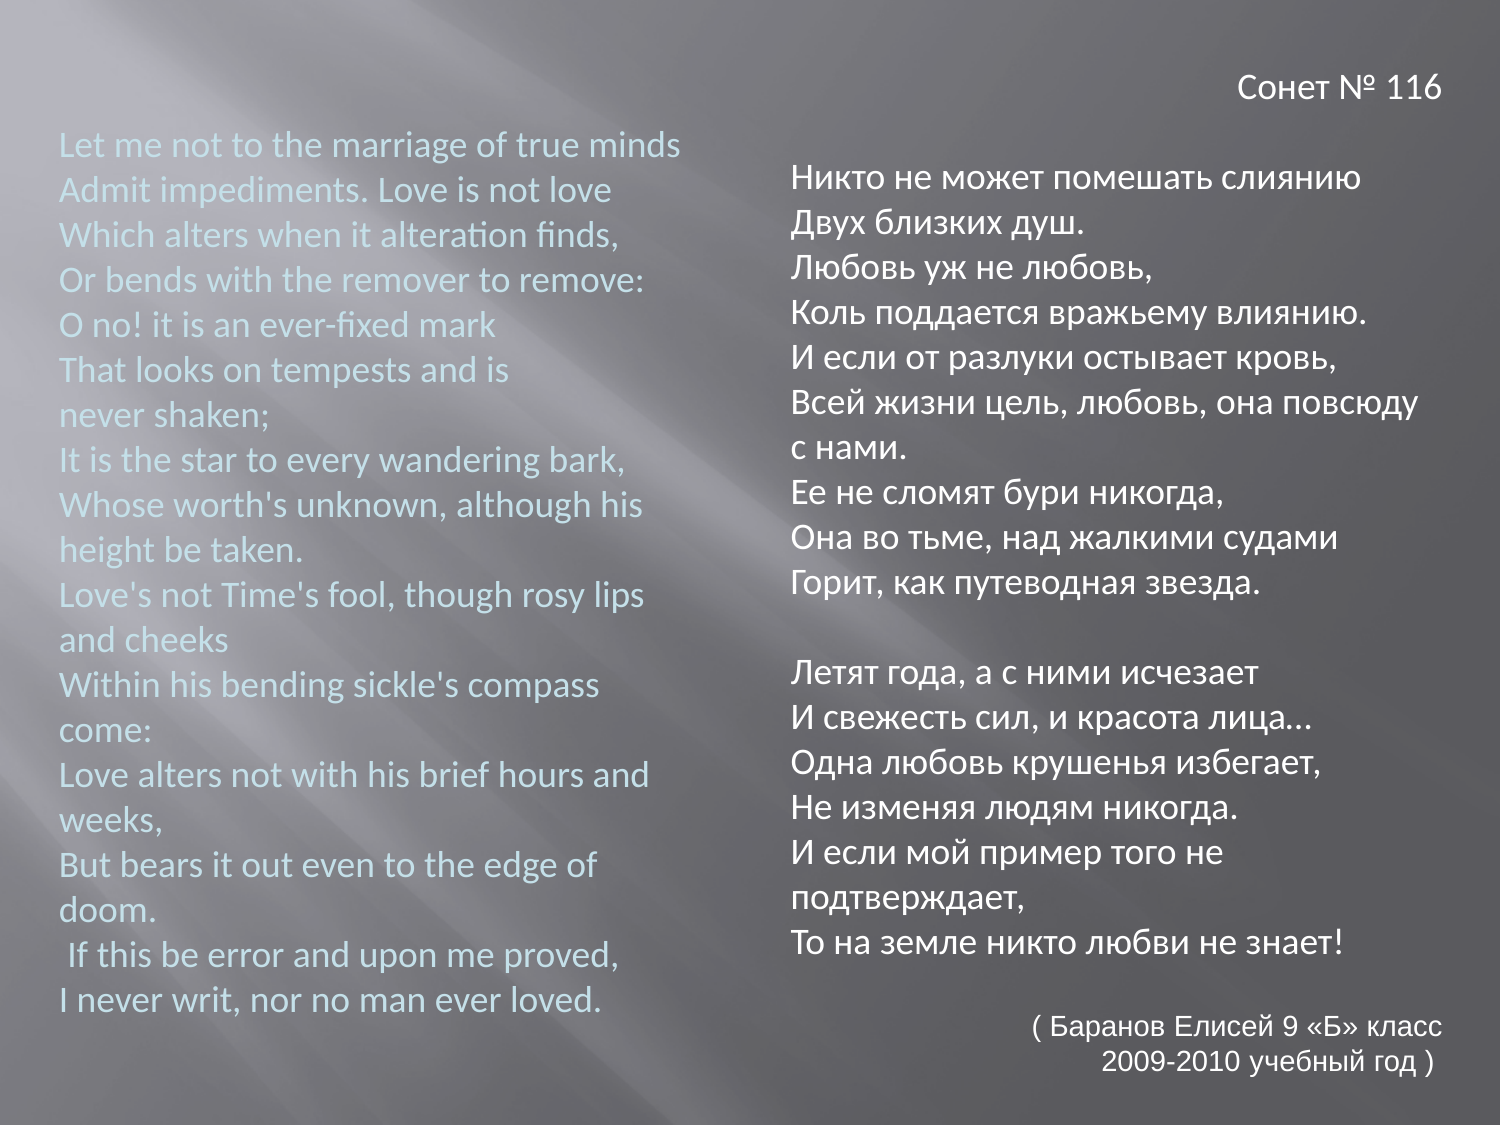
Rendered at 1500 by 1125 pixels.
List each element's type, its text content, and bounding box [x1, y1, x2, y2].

text_box Сонет № 116 Никто не может помешать слиянию Двух близких душ. Любовь уж не любовь, Коль поддается вражьему влиянию. И если от разлуки остывает кровь, Всей жизни цель, любовь, она повсюду с нами. Ее не сломят бури никогда, Она во тьме, над жалкими судами Горит, как путеводная звезда. Летят года, а с ними исчезает И свежесть сил, и красота лица… Одна любовь крушенья избегает, Не изменяя людям никогда. И если мой пример того не подтверждает, То на земле никто любви не знает! ( Баранов Елисей 9 «Б» класс 2009-2010 учебный год ) [775, 54, 1458, 1085]
text_box Let me not to the marriage of true minds Admit impediments. Love is not love Which alters when it alteration finds, Or bends with the remover to remove: O no! it is an ever-fixed mark That looks on tempests and is never shaken; It is the star to every wandering bark, Whose worth's unknown, although his height be taken. Love's not Time's fool, though rosy lips and cheeks Within his bending sickle's compass come: Love alters not with his brief hours and weeks, But bears it out even to the edge of doom. If this be error and upon me proved, I never writ, nor no man ever loved. [43, 112, 713, 1028]
